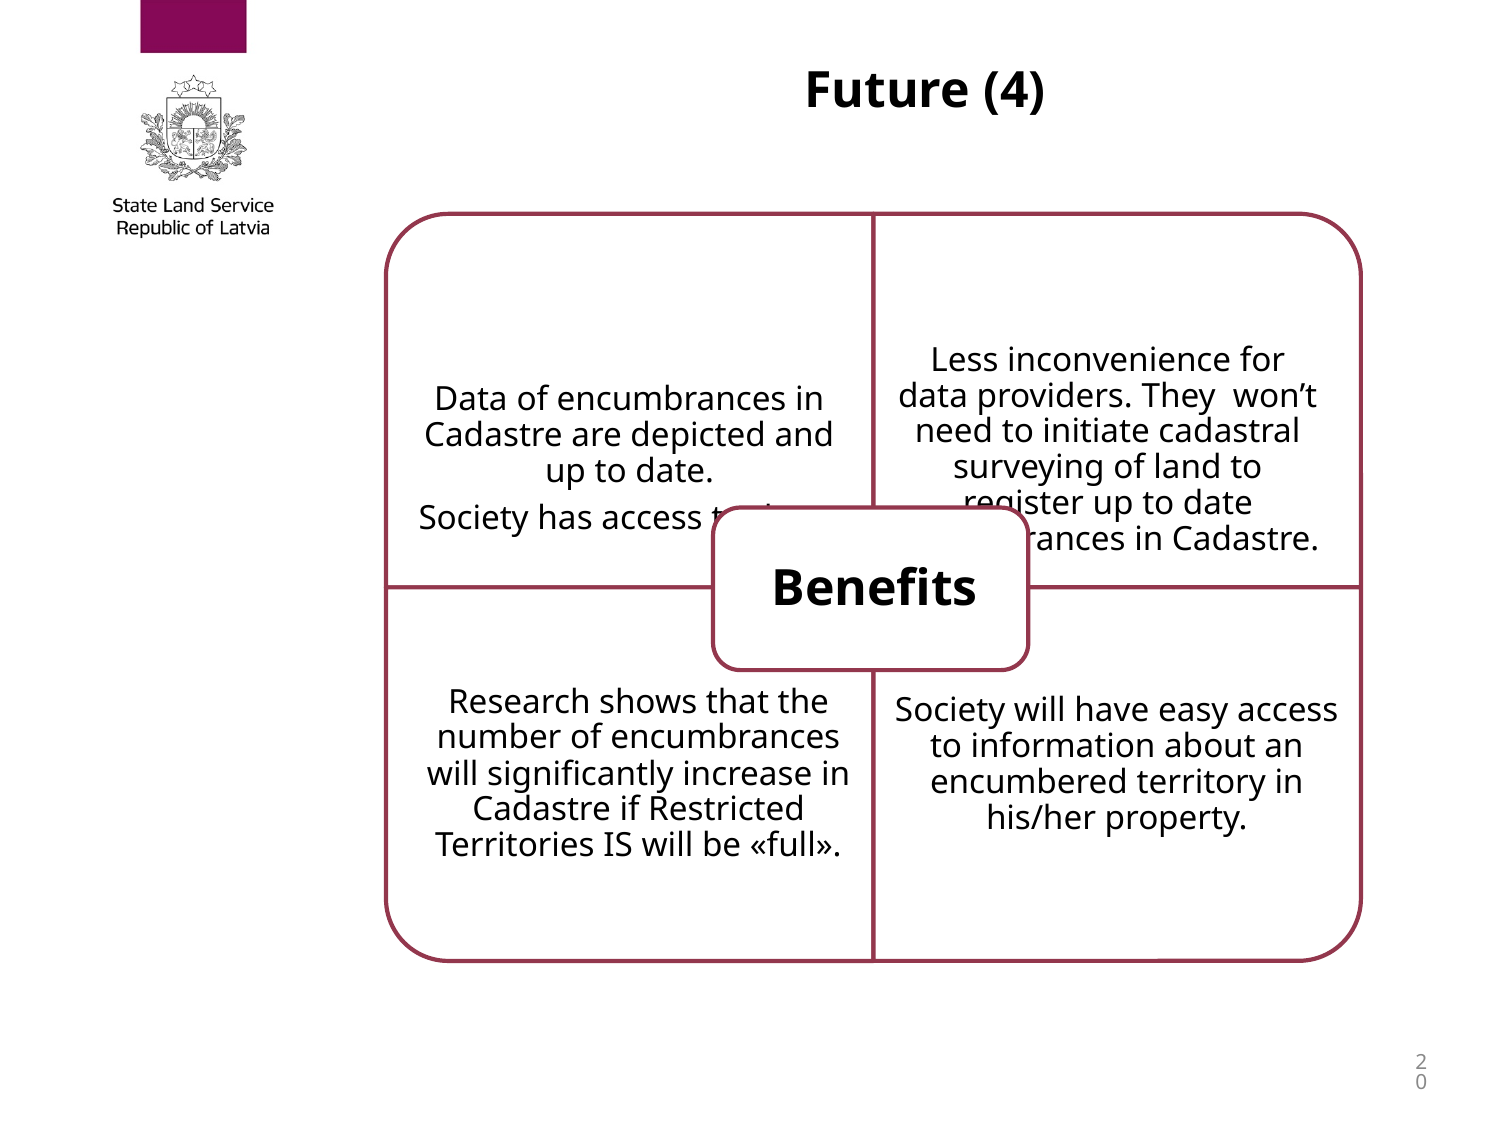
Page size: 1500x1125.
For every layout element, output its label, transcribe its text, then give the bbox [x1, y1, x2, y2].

picture [48, 0, 338, 321]
slide_number 20 [1400, 1037, 1450, 1088]
title Future (4) [425, 50, 1425, 225]
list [385, 213, 1362, 962]
